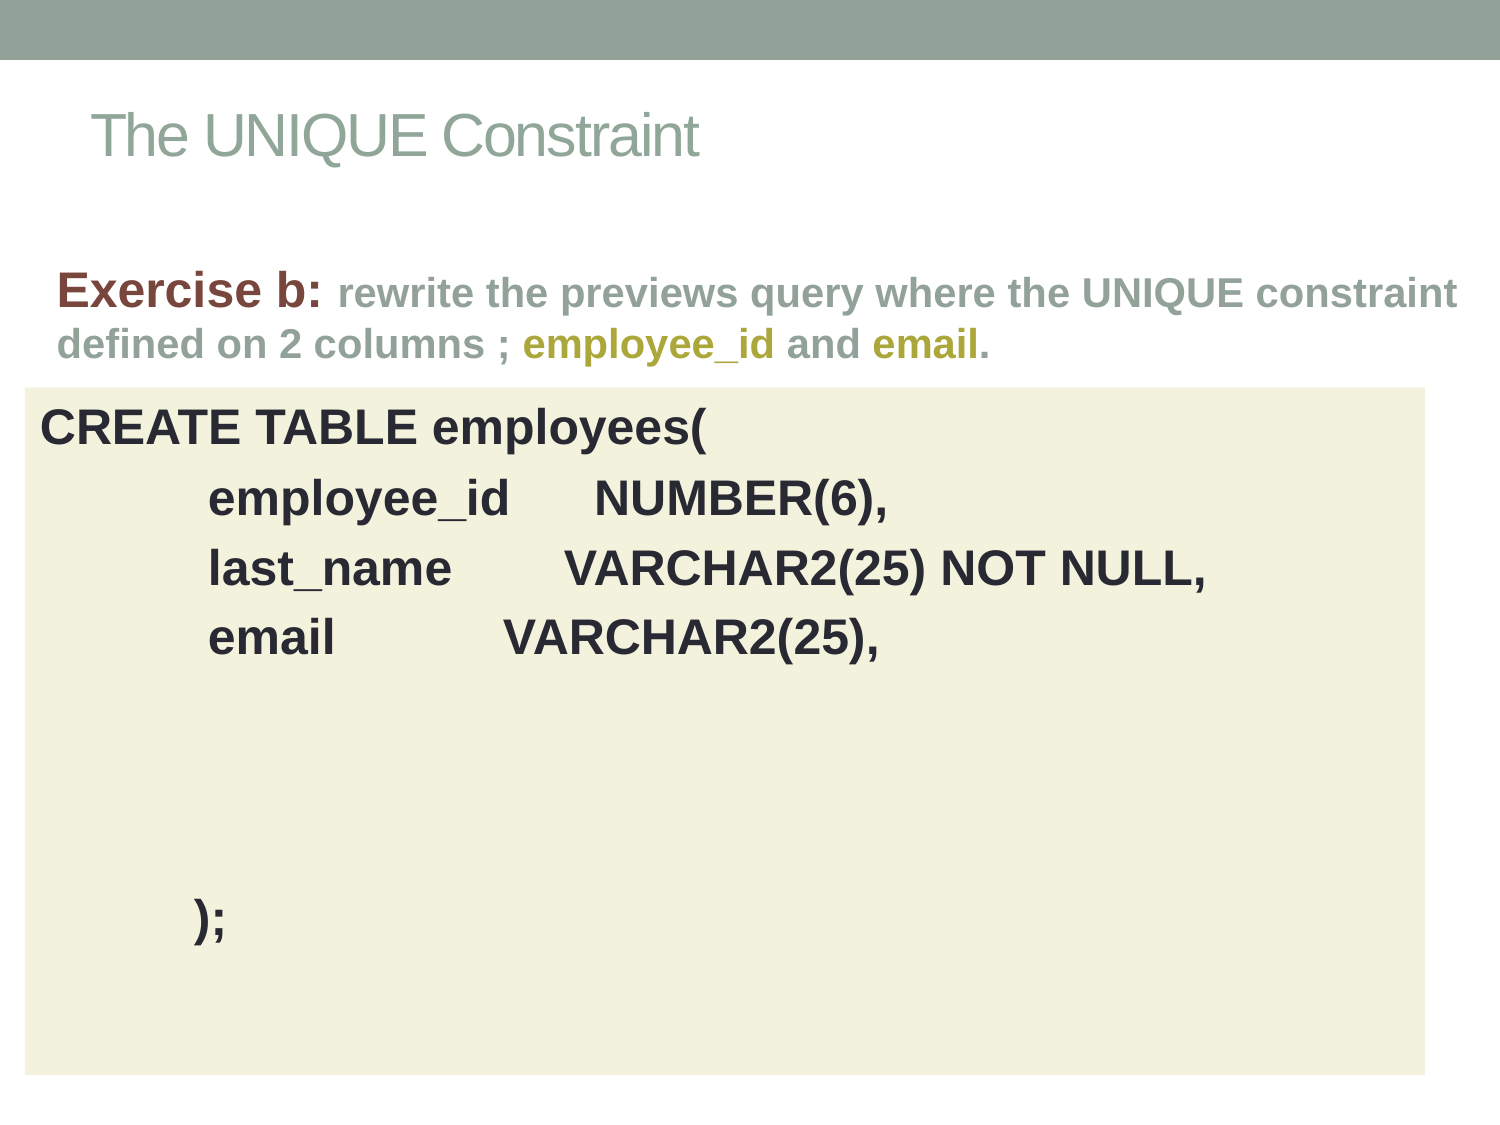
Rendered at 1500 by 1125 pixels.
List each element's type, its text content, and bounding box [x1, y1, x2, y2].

title The UNIQUE Constraint [75, 87, 1425, 249]
text_box Exercise b: rewrite the previews query where the UNIQUE constraint defined on 2 columns ; employee_id and email. [41, 249, 1485, 375]
list CREATE TABLE employees( employee_id NUMBER(6), last_name VARCHAR2(25) NOT NULL, email VARCHAR2(25), ); [24, 387, 1425, 1075]
